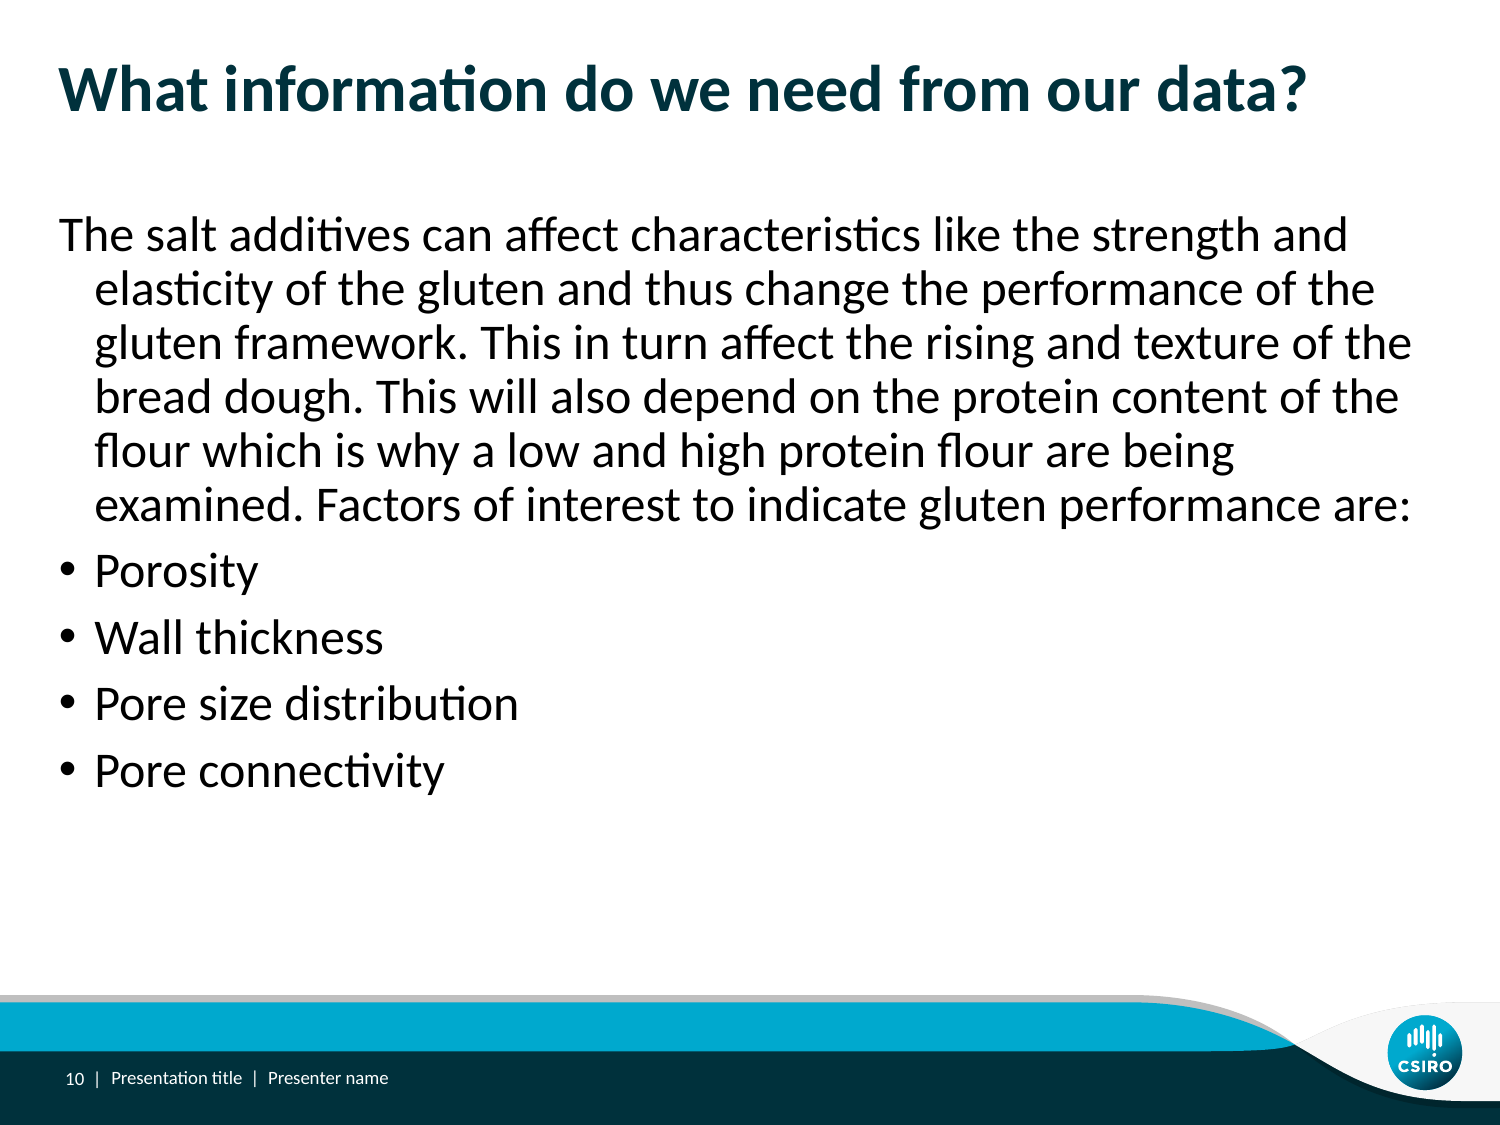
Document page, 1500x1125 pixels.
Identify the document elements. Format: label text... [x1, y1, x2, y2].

slide_number 10 | [54, 1067, 102, 1088]
list The salt additives can affect characteristics like the strength and elasticity of the gluten and thus change the performance of the gluten framework. This in turn affect the rising and texture of the bread dough. This will also depend on the protein content of the flour which is why a low and high protein flour are being examined. Factors of interest to indicate gluten performance are: Porosity Wall thickness Pore size distribution Pore connectivity [58, 208, 1447, 959]
footer Presentation title | Presenter name [111, 1067, 1110, 1088]
title What information do we need from our data? [58, 45, 1447, 185]
